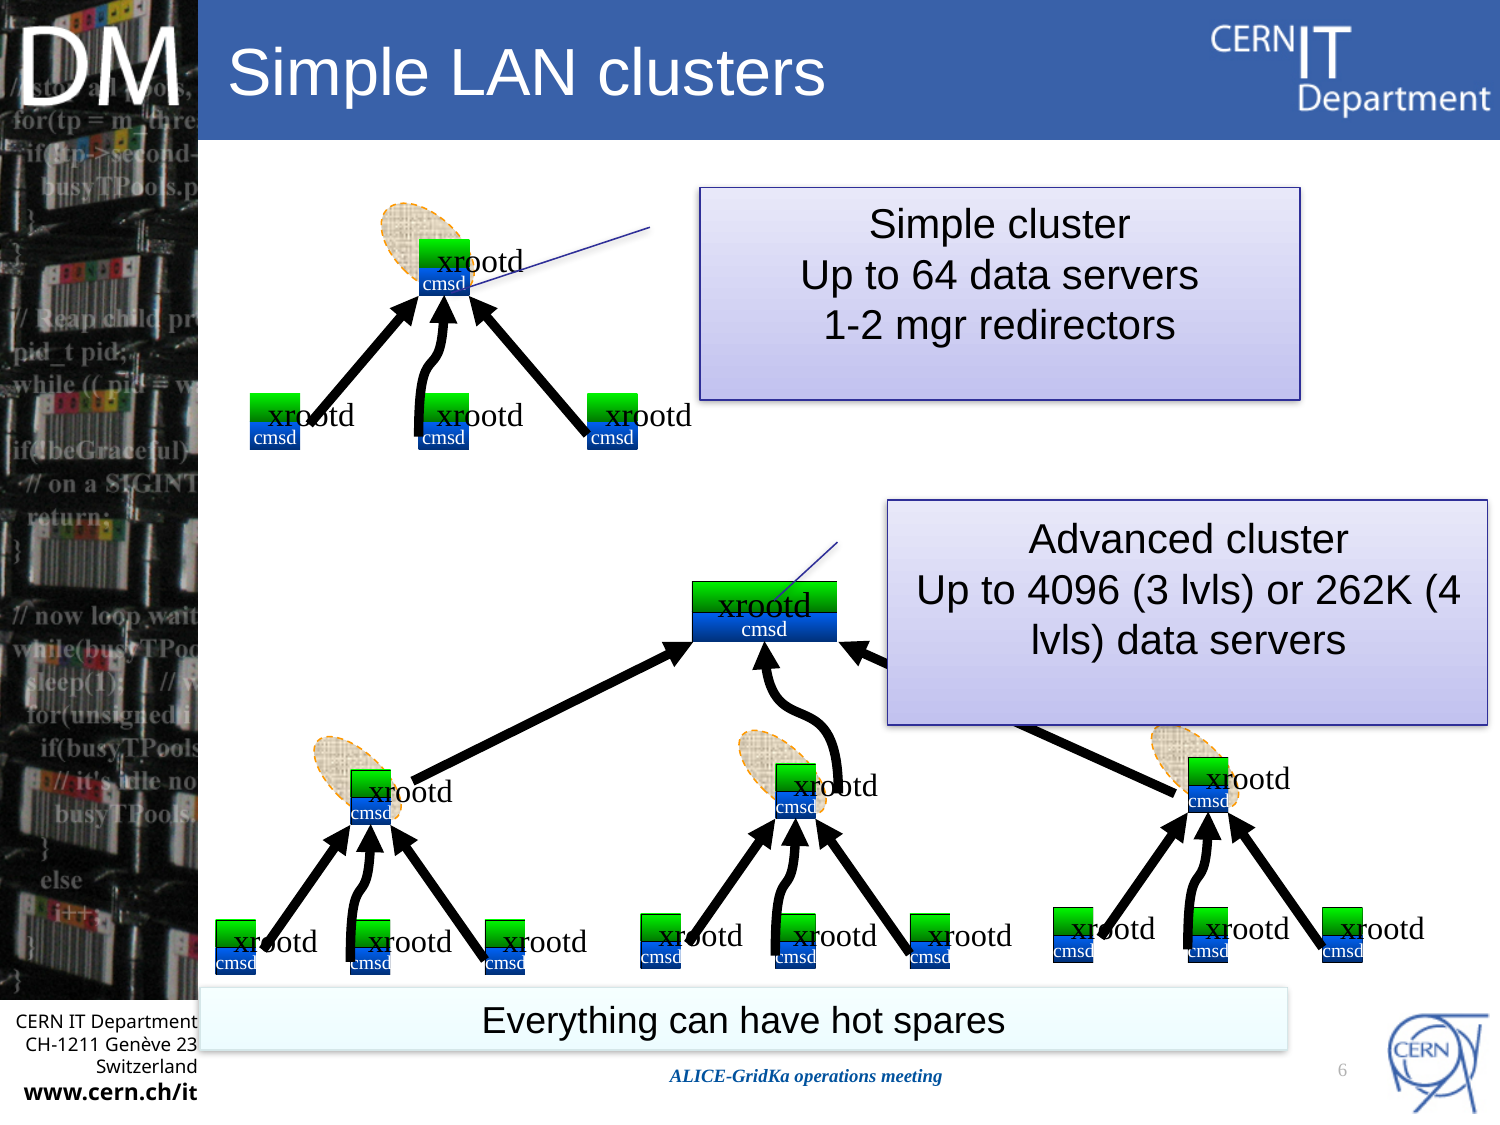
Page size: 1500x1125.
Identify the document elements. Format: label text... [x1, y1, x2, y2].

picture [0, 0, 1500, 1000]
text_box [215, 499, 1488, 976]
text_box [249, 187, 1301, 451]
text_box Everything can have hot spares [199, 987, 1288, 1051]
picture [1387, 1012, 1490, 1114]
slide_number 6 [1301, 1050, 1363, 1088]
title Simple LAN clusters [212, 0, 1126, 138]
footer ALICE-GridKa operations meeting [312, 1037, 1301, 1113]
